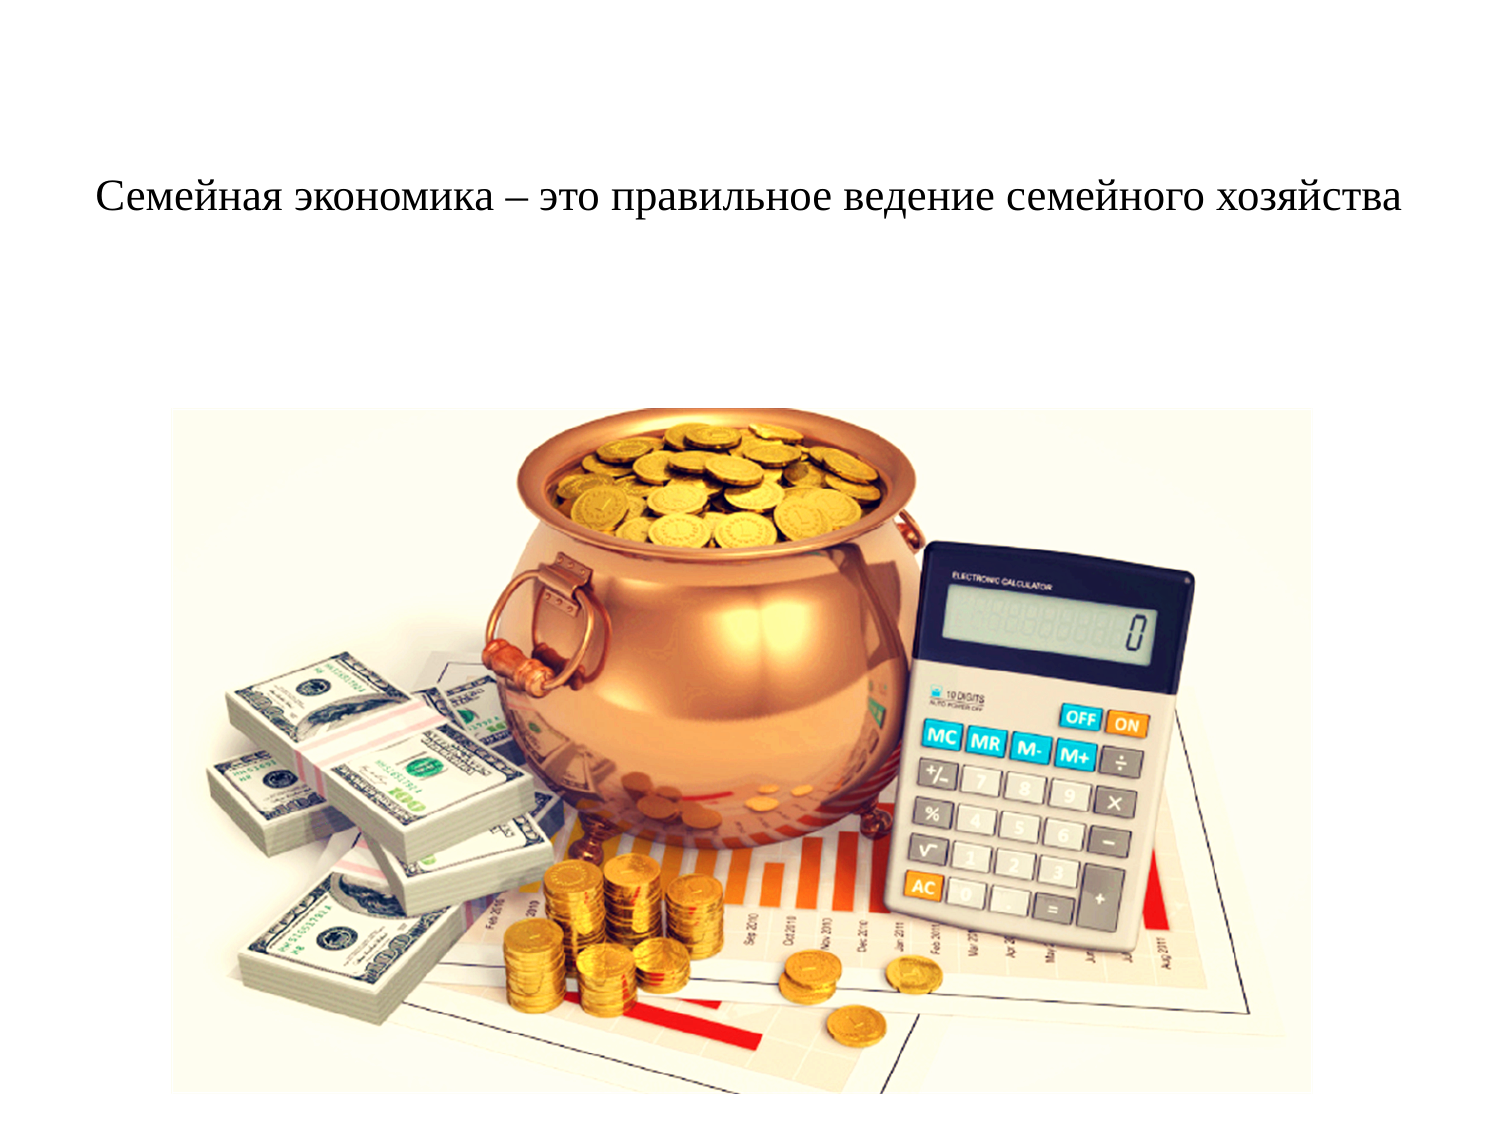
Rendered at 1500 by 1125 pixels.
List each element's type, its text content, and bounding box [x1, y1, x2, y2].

title Семейная экономика – это правильное ведение семейного хозяйства [75, 45, 1425, 233]
picture [170, 408, 1314, 1095]
